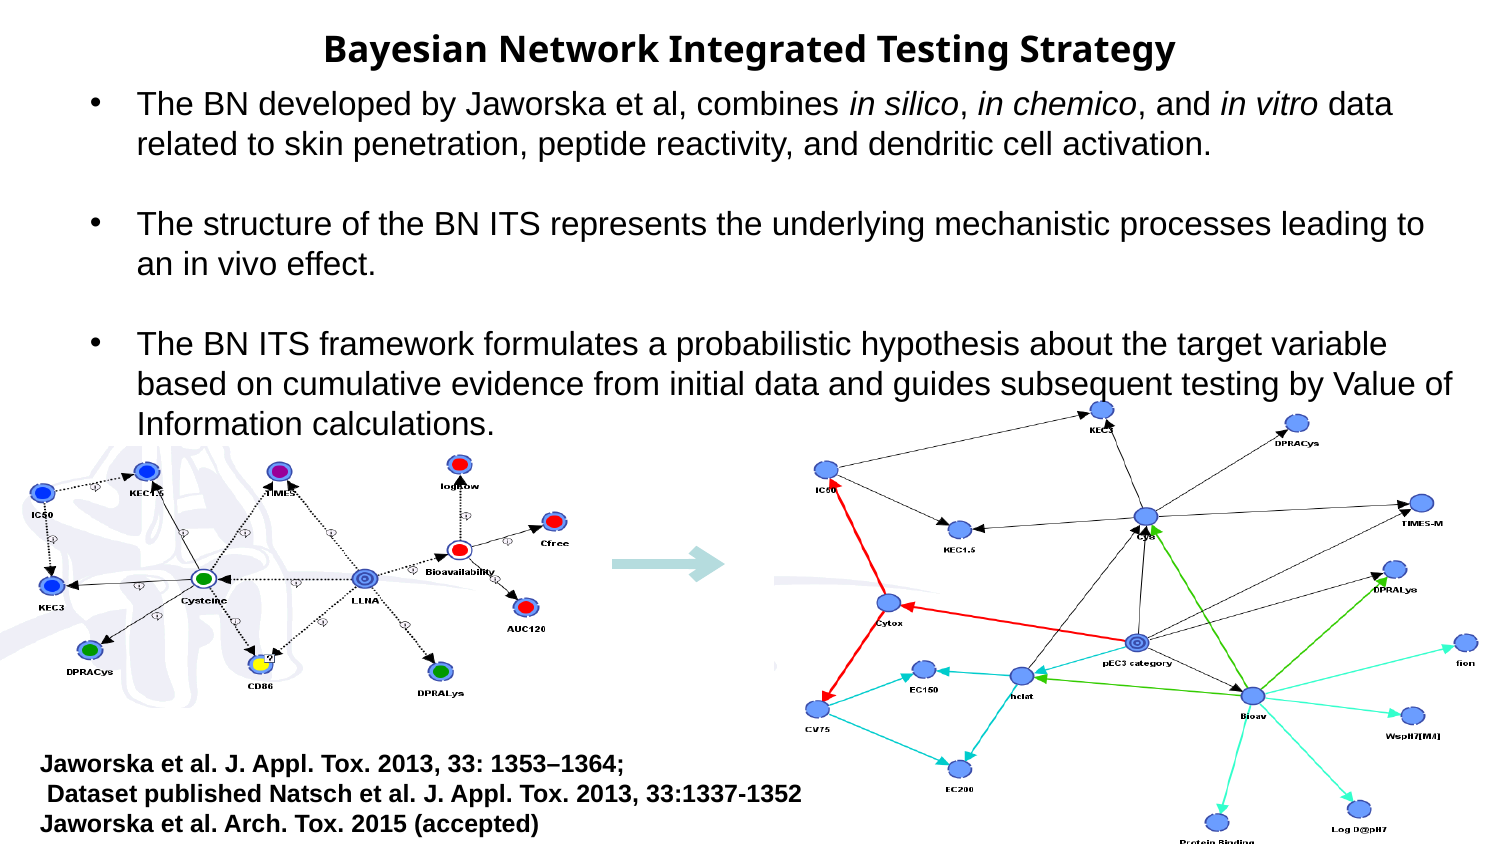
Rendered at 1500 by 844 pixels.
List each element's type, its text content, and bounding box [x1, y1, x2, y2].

text_box Jaworska et al. J. Appl. Tox. 2013, 33: 1353–1364; Dataset published Natsch et al. J. Appl. Tox. 2013, 33:1337-1352 Jaworska et al. Arch. Tox. 2015 (accepted) [24, 740, 769, 844]
picture [774, 400, 1490, 844]
text_box The BN developed by Jaworska et al, combines in silico, in chemico, and in vitro data related to skin penetration, peptide reactivity, and dendritic cell activation. The structure of the BN ITS represents the underlying mechanistic processes leading to an in vivo effect. The BN ITS framework formulates a probabilistic hypothesis about the target variable based on cumulative evidence from initial data and guides subsequent testing by Value of Information calculations. [75, 74, 1475, 449]
title Bayesian Network Integrated Testing Strategy [0, 18, 1500, 123]
picture [0, 446, 635, 708]
